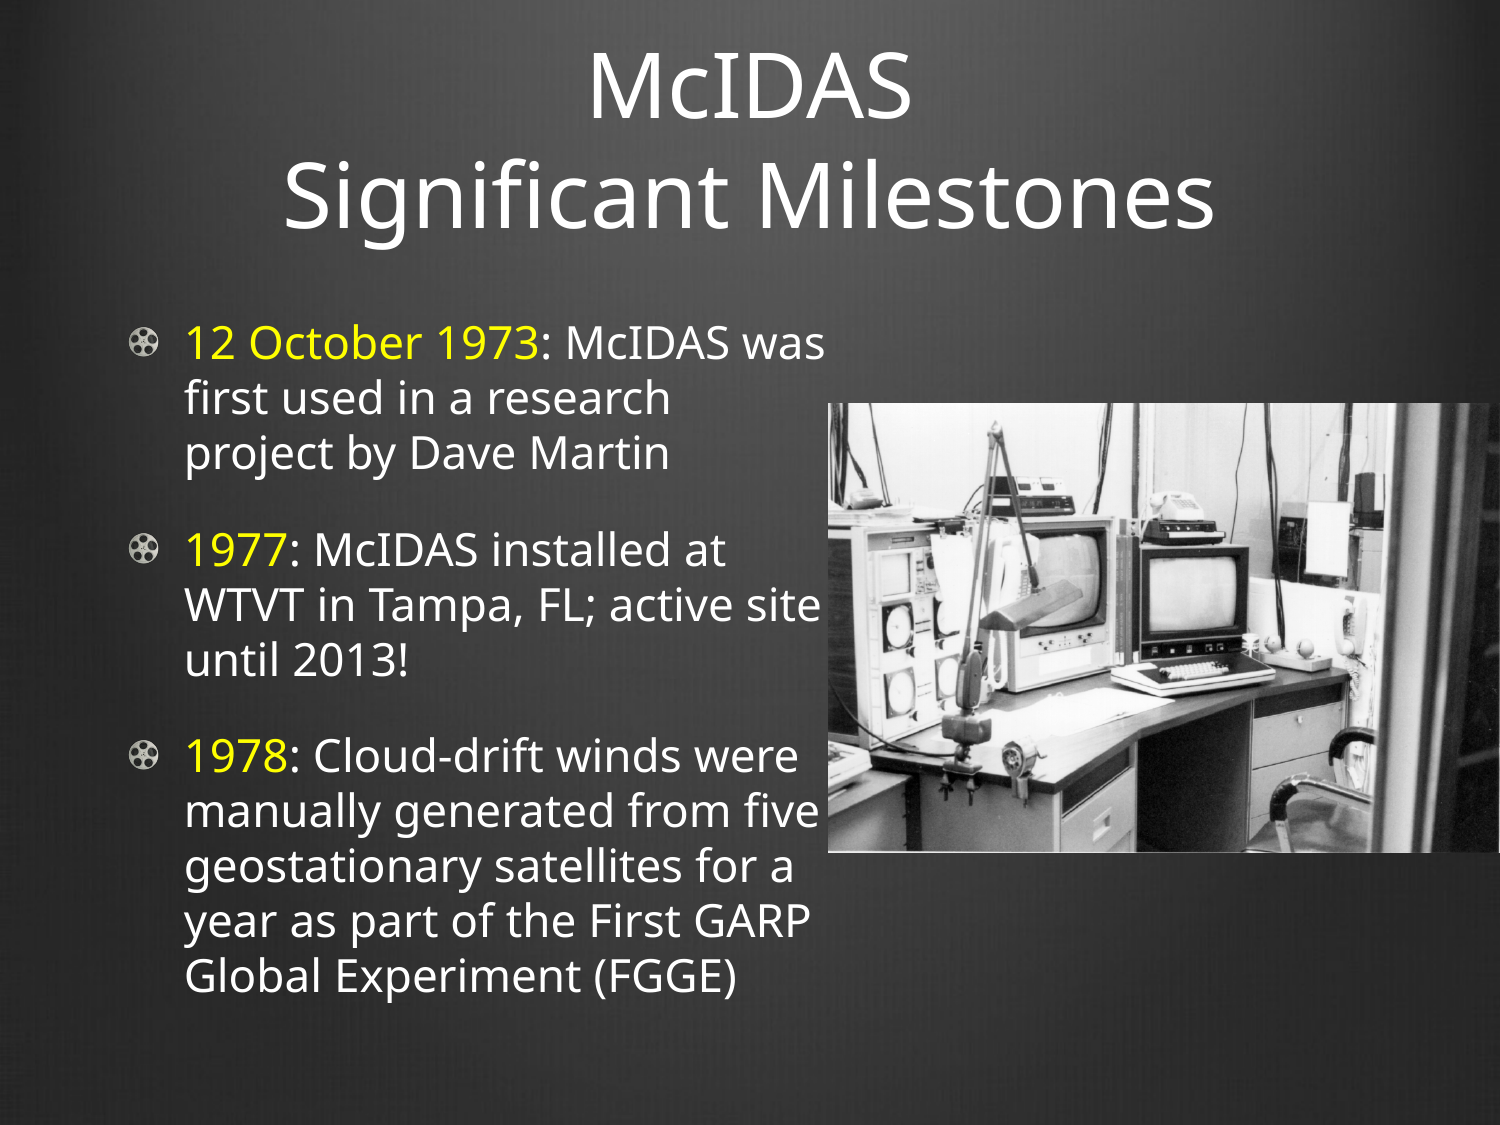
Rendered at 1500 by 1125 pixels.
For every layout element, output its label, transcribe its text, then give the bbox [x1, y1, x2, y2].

picture [127, 738, 160, 771]
title McIDAS Significant Milestones [112, 19, 1388, 255]
picture [828, 403, 1500, 853]
list 12 October 1973: McIDAS was first used in a research project by Dave Martin 1977: McIDAS installed at WTVT in Tampa, FL; active site until 2013! 1978: Cloud-drift winds were manually generated from five geostationary satellites for a year as part of the First GARP Global Experiment (FGGE) [112, 306, 842, 1017]
picture [127, 325, 160, 358]
picture [127, 531, 160, 565]
